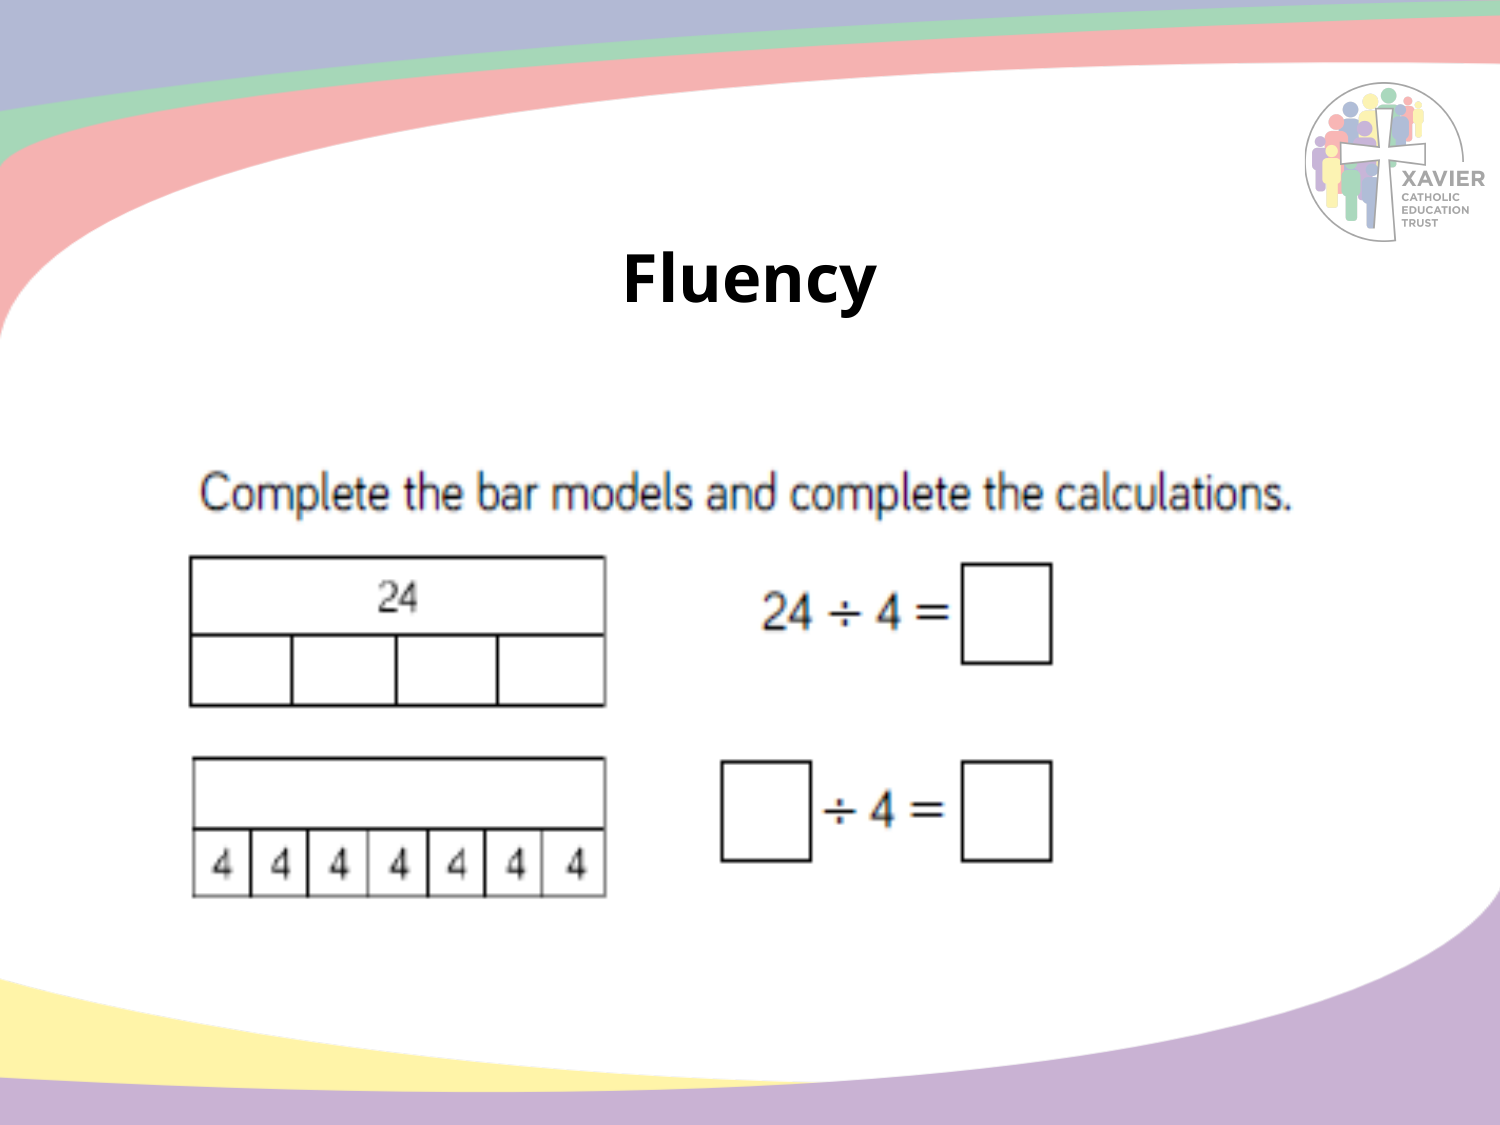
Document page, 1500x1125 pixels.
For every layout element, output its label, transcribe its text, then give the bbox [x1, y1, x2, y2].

picture [187, 451, 1313, 952]
title Fluency [112, 184, 1388, 325]
